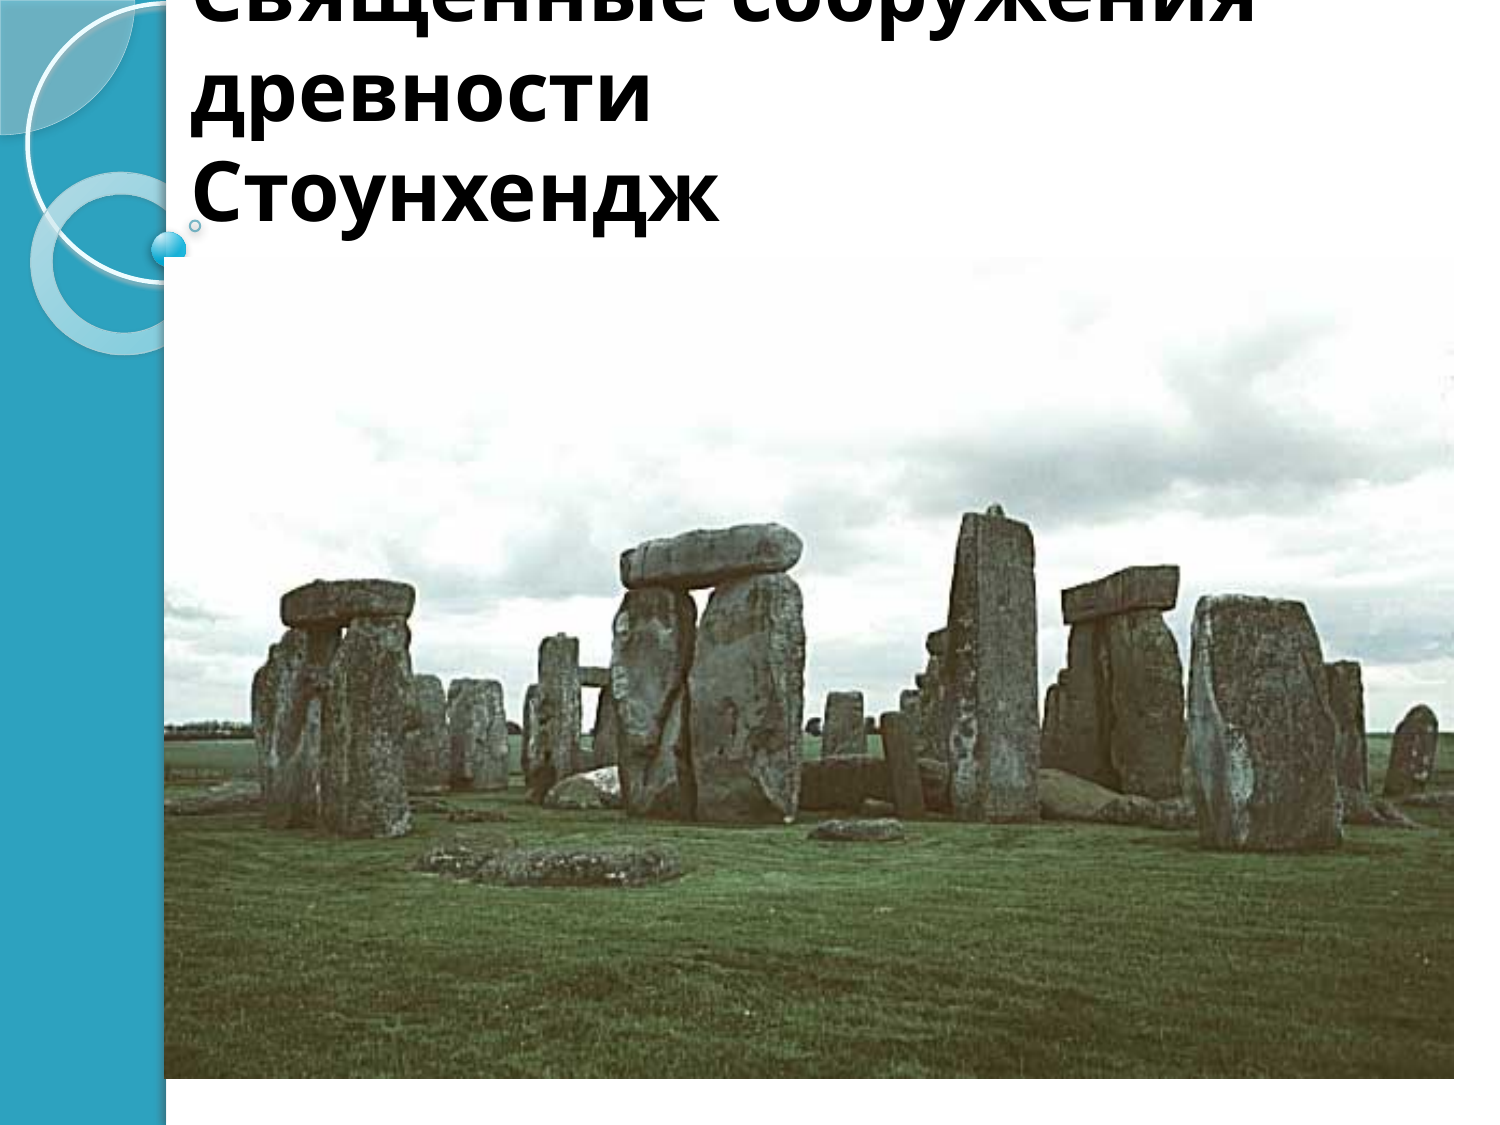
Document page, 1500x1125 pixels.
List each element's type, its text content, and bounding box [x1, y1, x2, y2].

title Священные сооружения древности Стоунхендж [175, 58, 1439, 246]
picture [163, 257, 1454, 1079]
